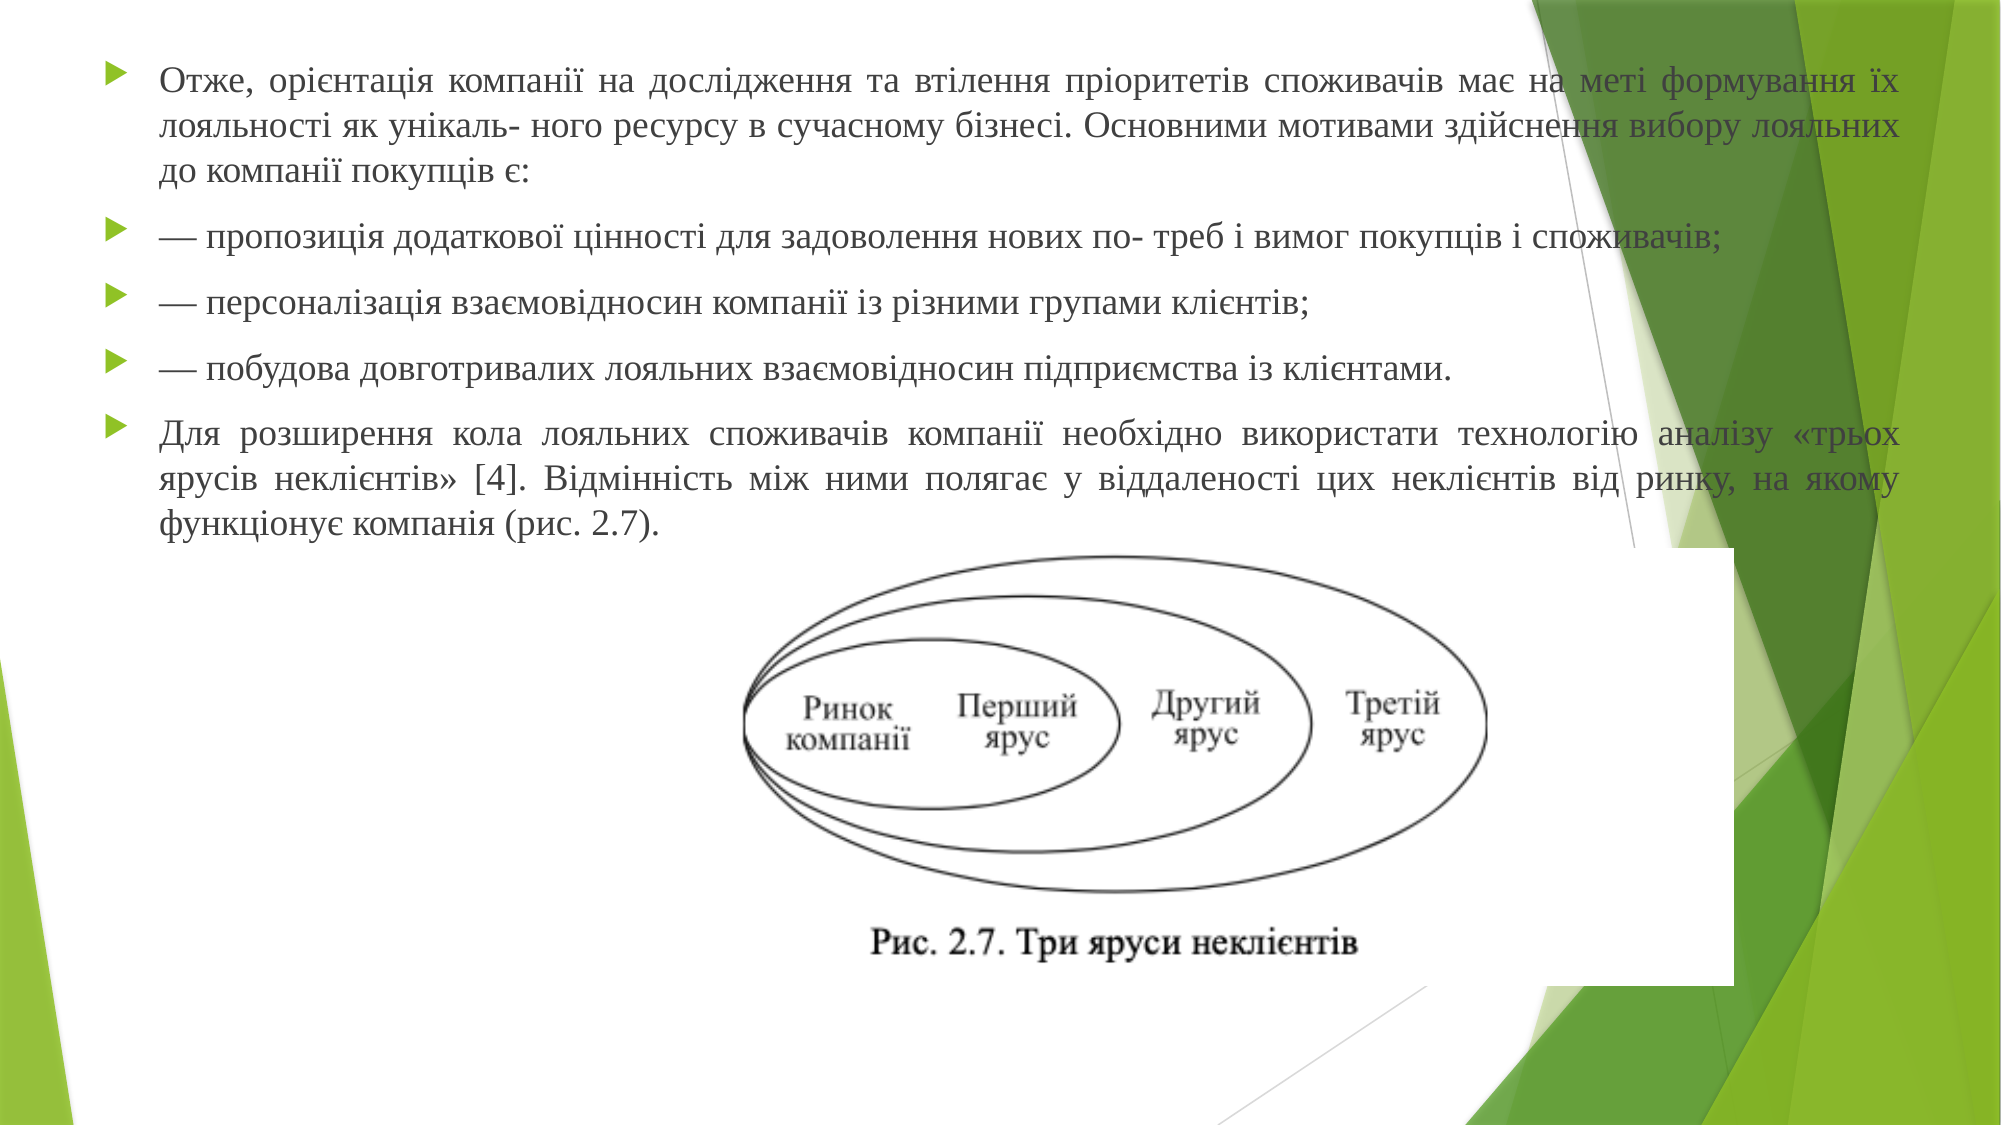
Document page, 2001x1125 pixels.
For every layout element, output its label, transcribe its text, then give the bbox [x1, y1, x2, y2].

picture [529, 548, 1735, 987]
list Отже, орієнтація компанії на дослідження та втілення пріоритетів споживачів має на меті формування їх лояльності як унікаль- ного ресурсу в сучасному бізнесі. Основними мотивами здійснення вибору лояльних до компанії покупців є: — пропозиція додаткової цінності для задоволення нових по- треб і вимог покупців і споживачів; — персоналізація взаємовідносин компанії із різними групами клієнтів; — побудова довготривалих лояльних взаємовідносин підприємства із клієнтами. Для розширення кола лояльних споживачів компанії необхідно використати технологію аналізу «трьох ярусів неклієнтів» [4]. Відмінність між ними полягає у віддаленості цих неклієнтів від ринку, на якому функціонує компанія (рис. 2.7). [87, 47, 1918, 961]
